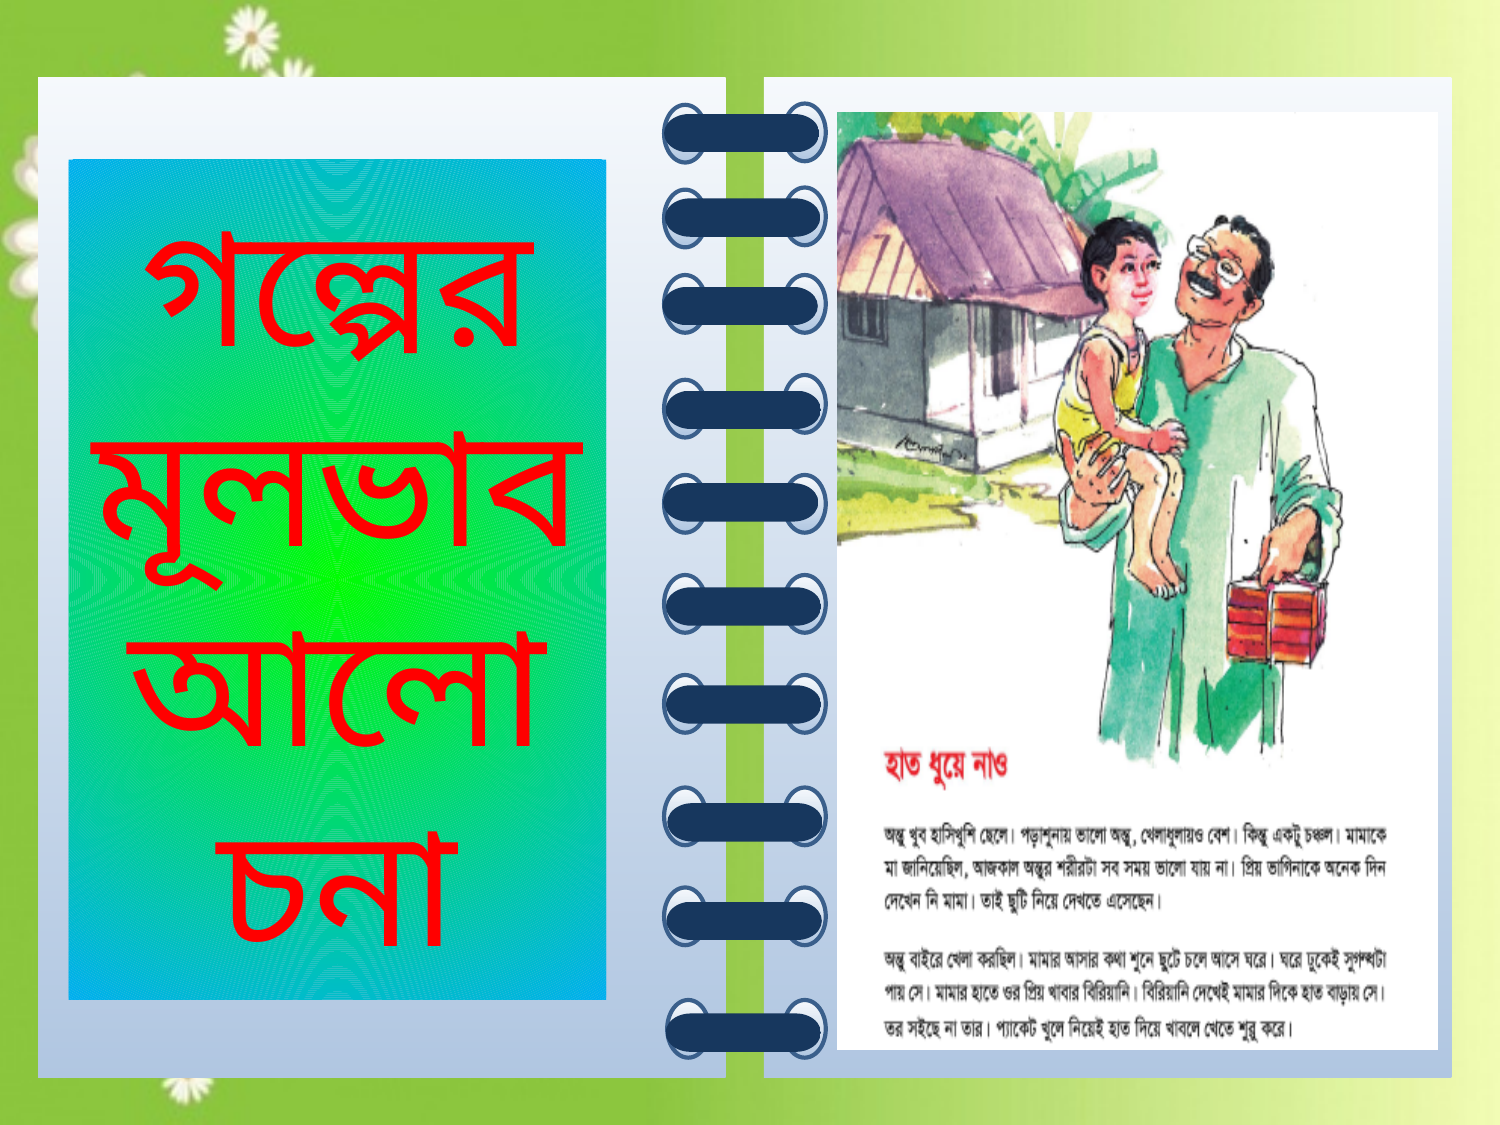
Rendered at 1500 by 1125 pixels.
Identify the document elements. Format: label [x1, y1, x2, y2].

text_box [37, 77, 726, 1078]
picture [0, 0, 1500, 1125]
text_box [763, 77, 1452, 1078]
